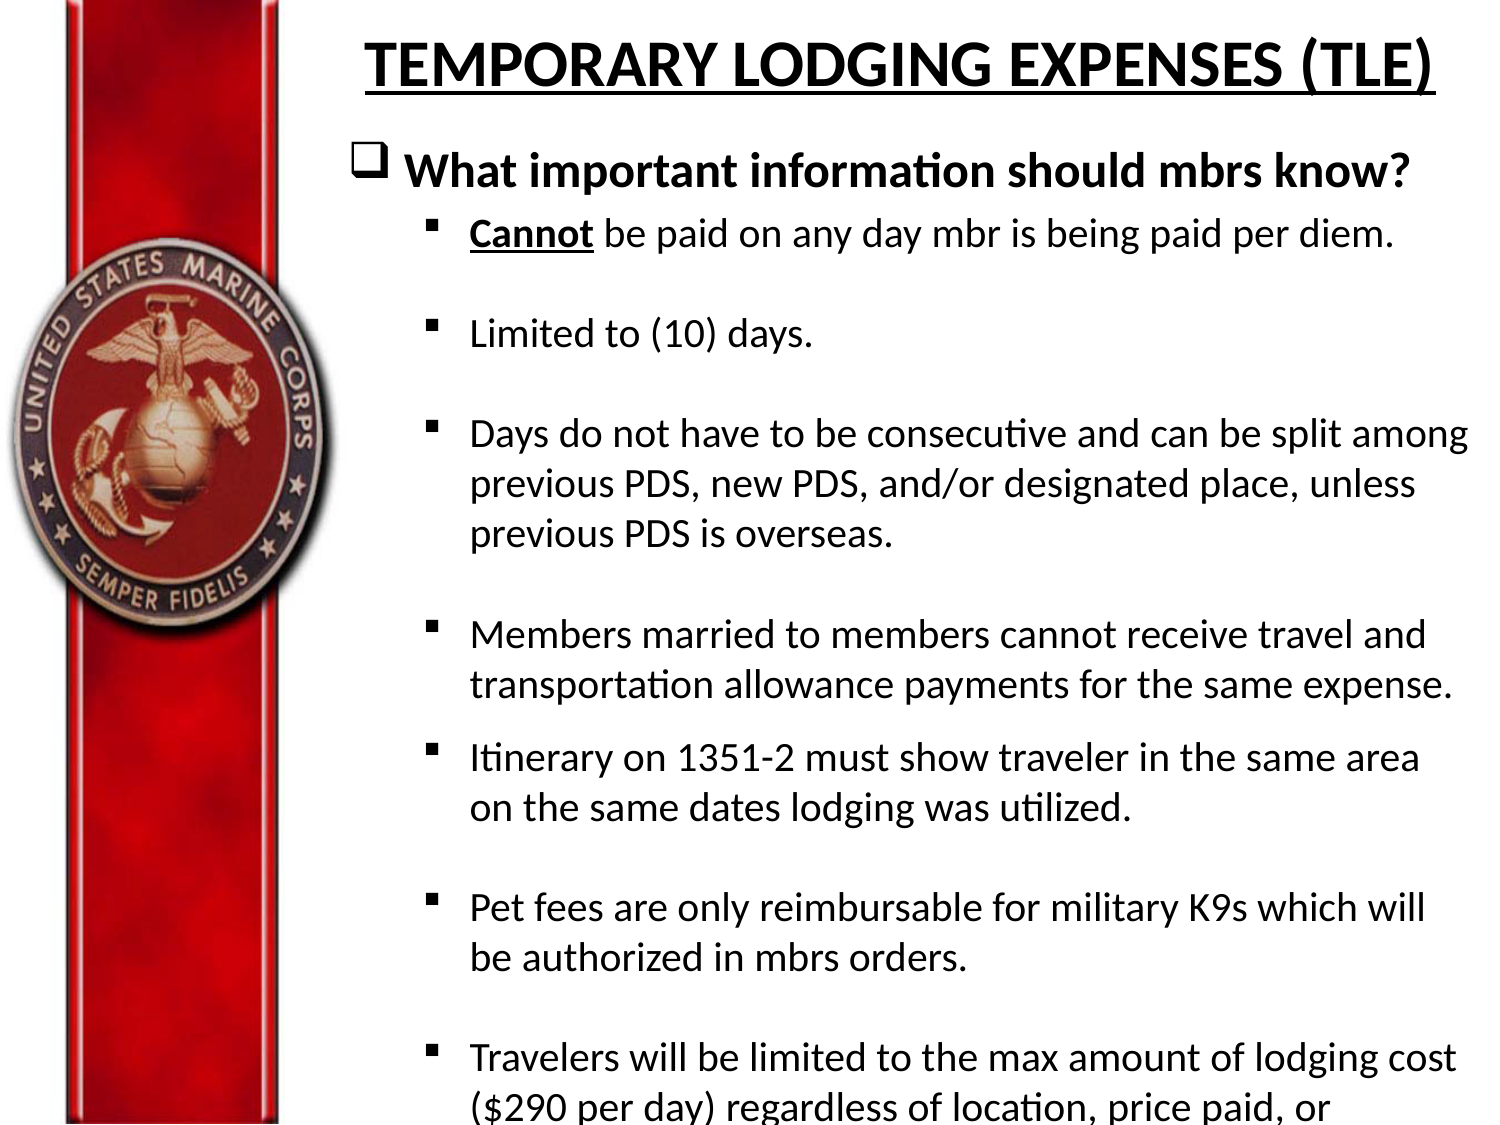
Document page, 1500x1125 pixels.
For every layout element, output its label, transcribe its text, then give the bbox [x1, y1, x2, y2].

list What important information should mbrs know? Cannot be paid on any day mbr is being paid per diem. Limited to (10) days. Days do not have to be consecutive and can be split among previous PDS, new PDS, and/or designated place, unless previous PDS is overseas. Members married to members cannot receive travel and transportation allowance payments for the same expense. Itinerary on 1351-2 must show traveler in the same area on the same dates lodging was utilized. Pet fees are only reimbursable for military K9s which will be authorized in mbrs orders. Travelers will be limited to the max amount of lodging cost ($290 per day) regardless of location, price paid, or number of depns. [355, 129, 1488, 1088]
picture [0, 0, 351, 1124]
title TEMPORARY LODGING EXPENSES (TLE) [354, 3, 1500, 116]
